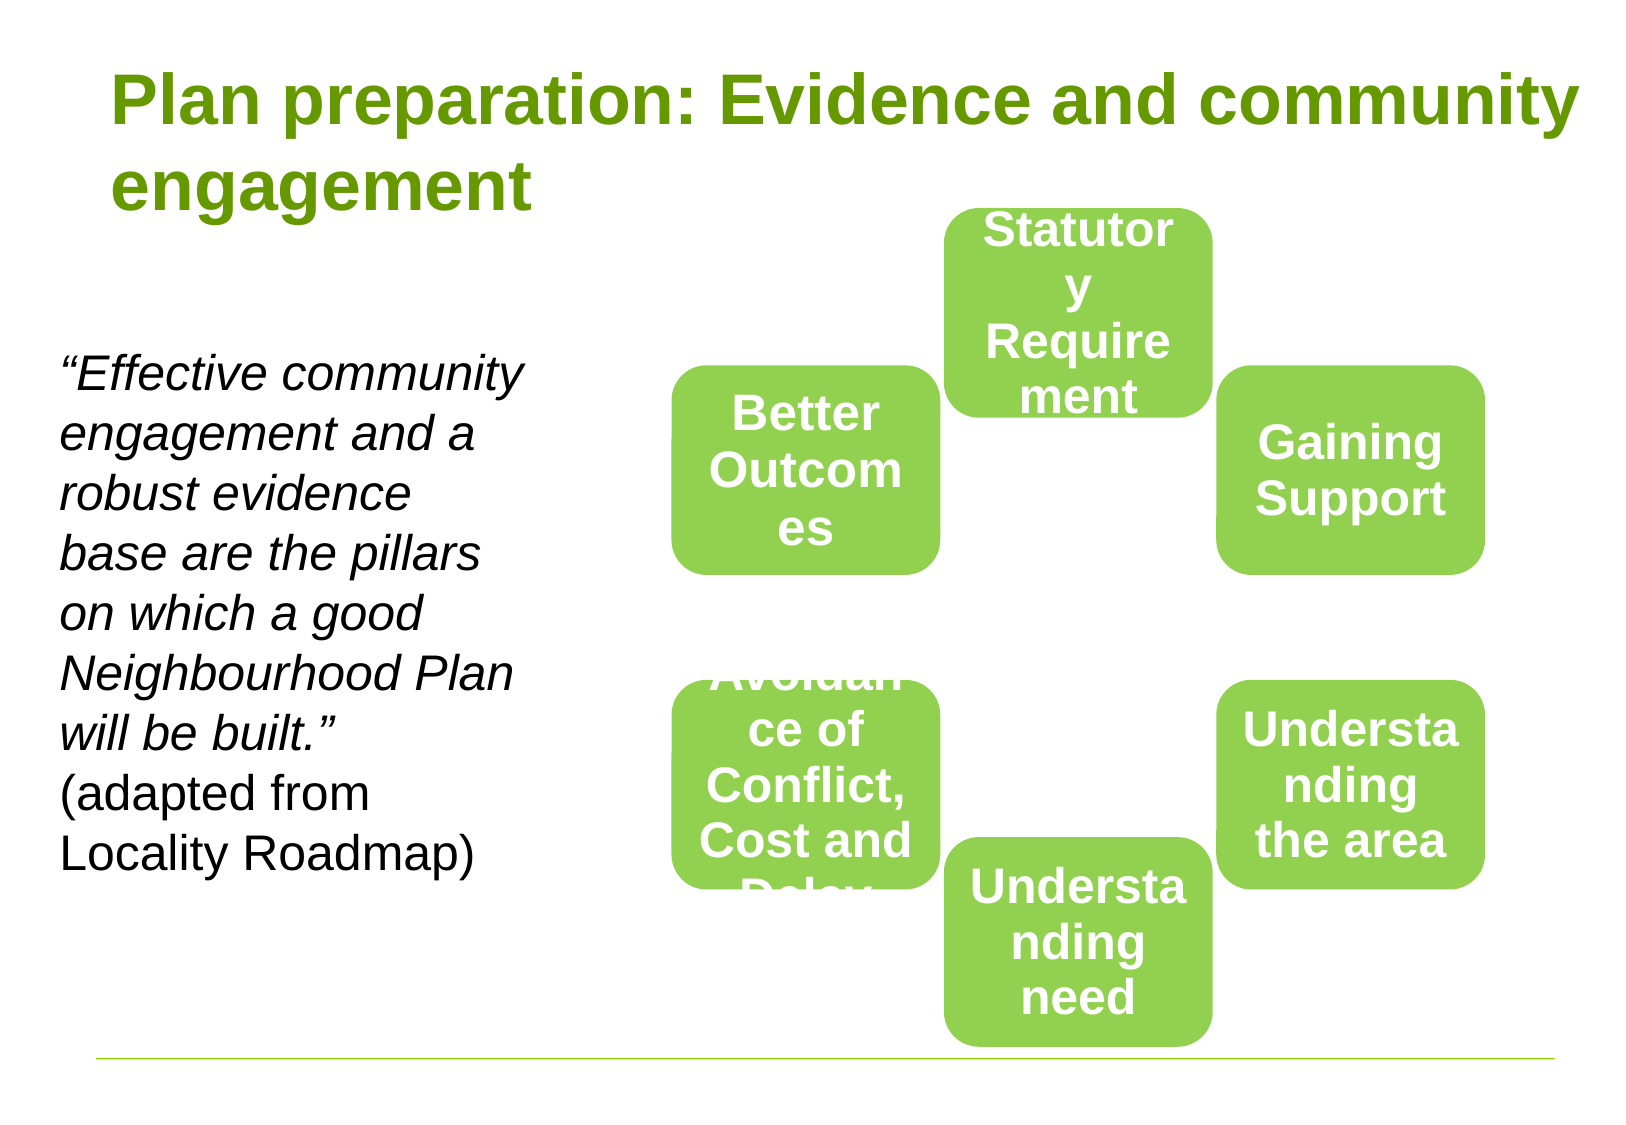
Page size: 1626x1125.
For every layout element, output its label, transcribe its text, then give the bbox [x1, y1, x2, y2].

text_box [540, 207, 1616, 1047]
title Plan preparation: Evidence and community engagement [95, 45, 1604, 233]
text_box “Effective community engagement and a robust evidence base are the pillars on which a good Neighbourhood Plan will be built.” (adapted from Locality Roadmap) [44, 332, 535, 888]
